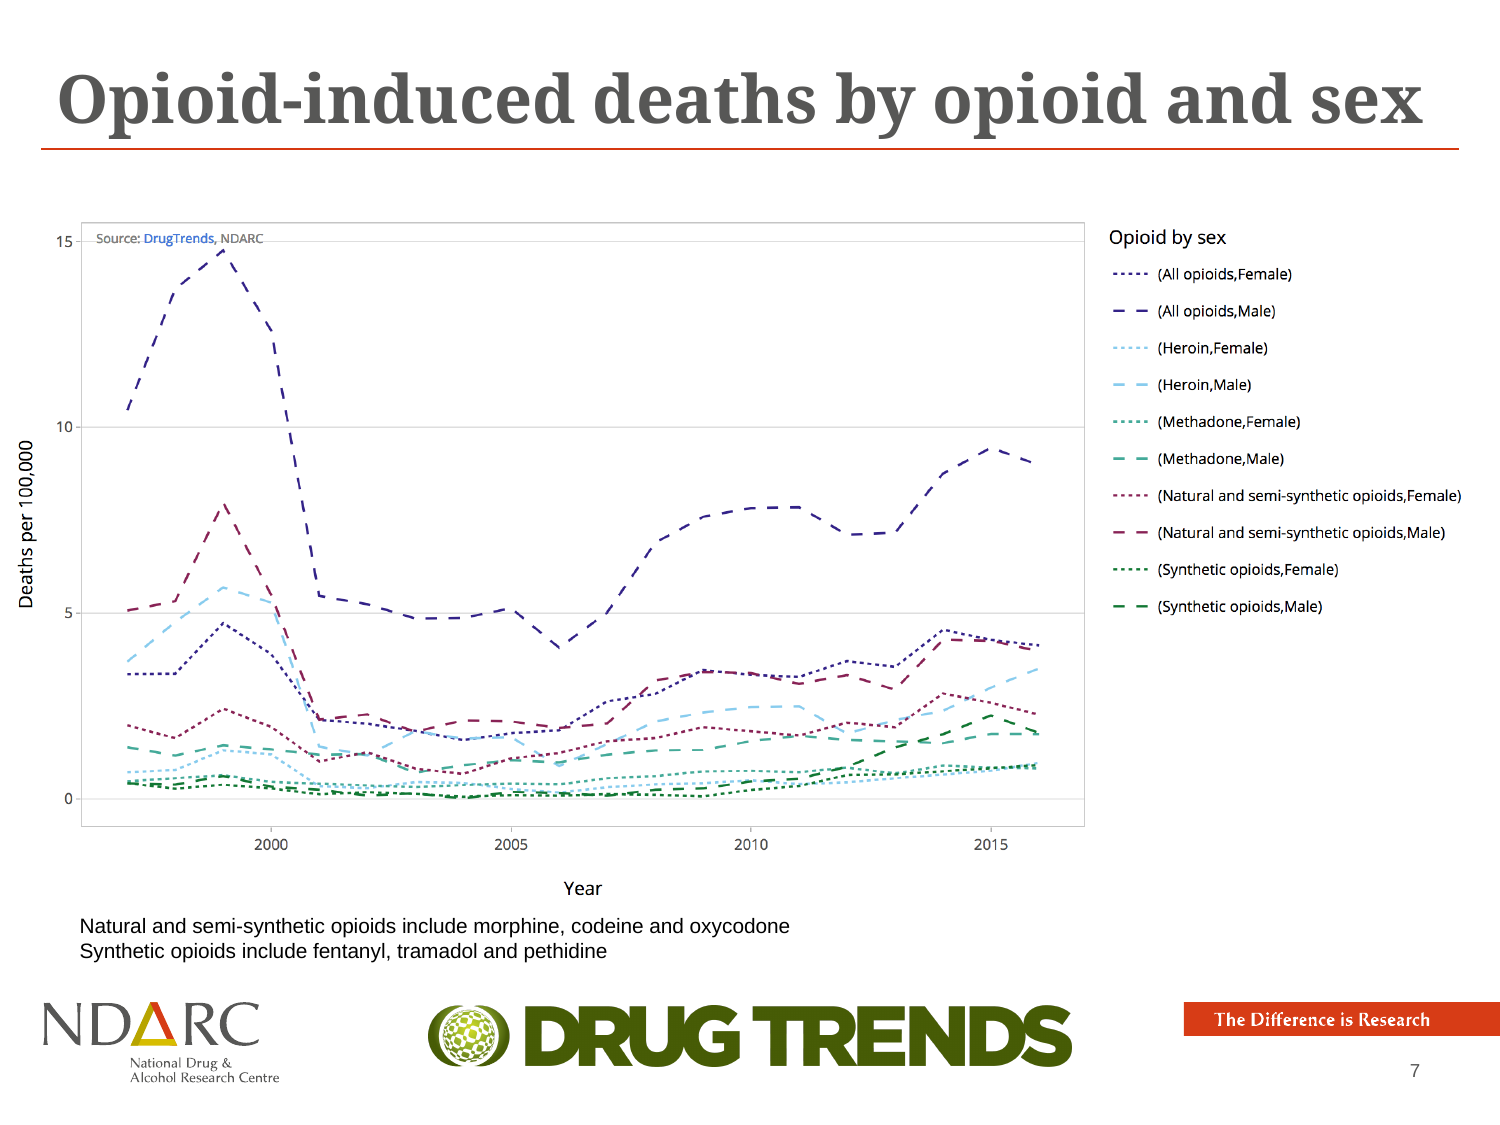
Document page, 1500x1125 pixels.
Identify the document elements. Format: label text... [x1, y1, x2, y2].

picture [428, 1005, 1072, 1067]
text_box Natural and semi-synthetic opioids include morphine, codeine and oxycodone Synthetic opioids include fentanyl, tramadol and pethidine [64, 927, 928, 970]
picture [0, 206, 1500, 919]
title Opioid-induced deaths by opioid and sex [41, 45, 1459, 149]
